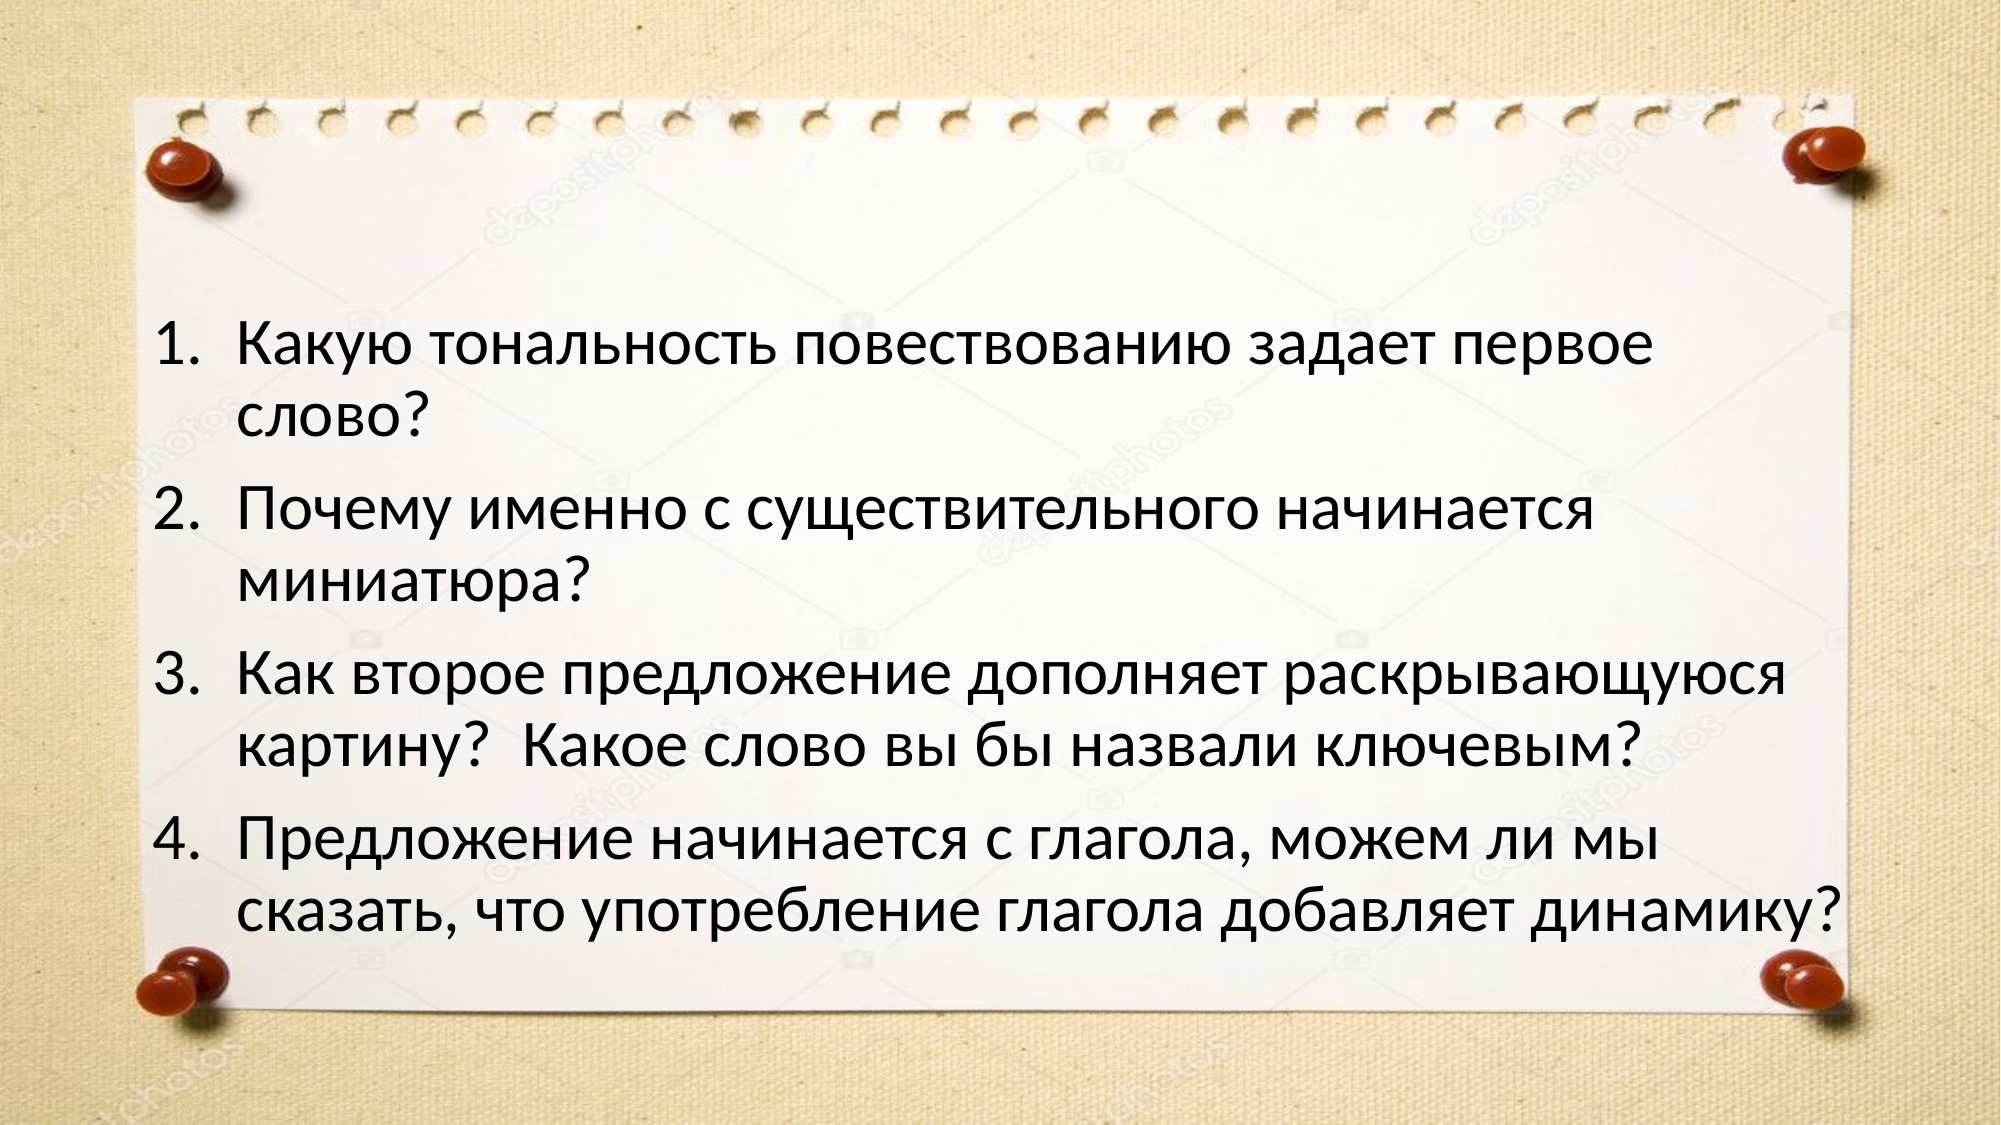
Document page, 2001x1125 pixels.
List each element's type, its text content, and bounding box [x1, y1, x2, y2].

list Какую тональность повествованию задает первое слово? Почему именно с существительного начинается миниатюра? Как второе предложение дополняет раскрывающуюся картину? Какое слово вы бы назвали ключевым? Предложение начинается с глагола, можем ли мы сказать, что употребление глагола добавляет динамику? [137, 299, 1863, 1014]
picture [0, 0, 2001, 1125]
